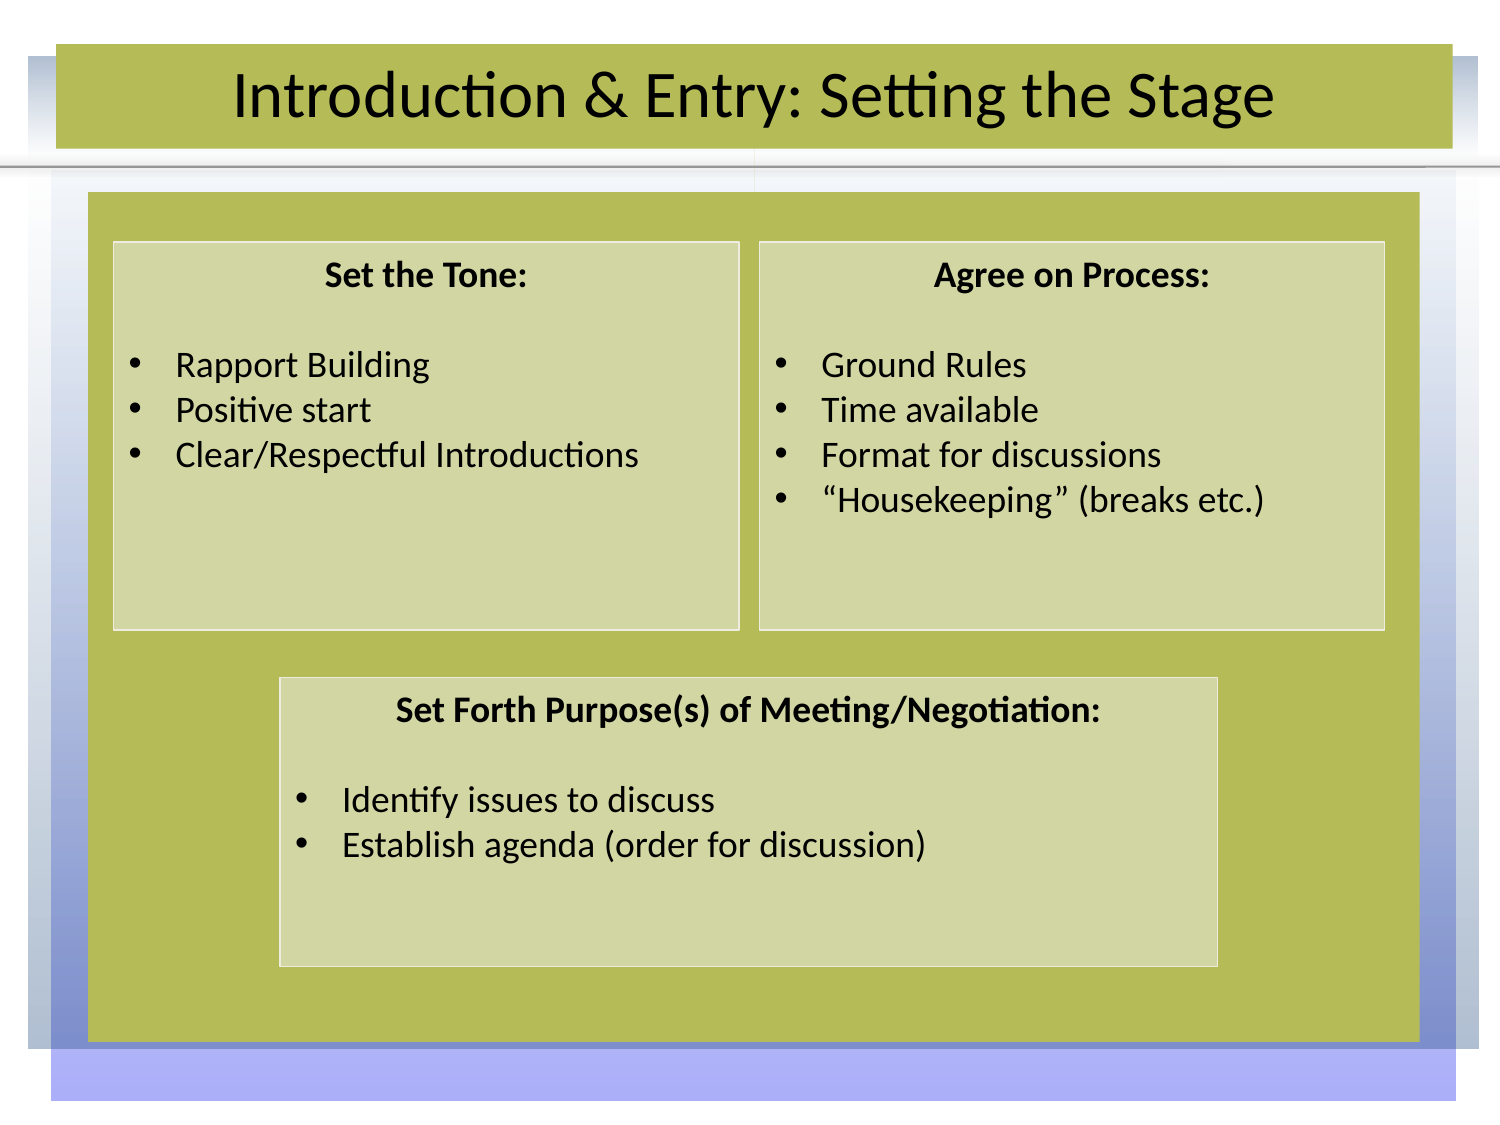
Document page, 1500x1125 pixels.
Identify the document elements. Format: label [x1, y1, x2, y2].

text_box [0, 56, 1500, 1101]
text_box [55, 43, 1453, 206]
